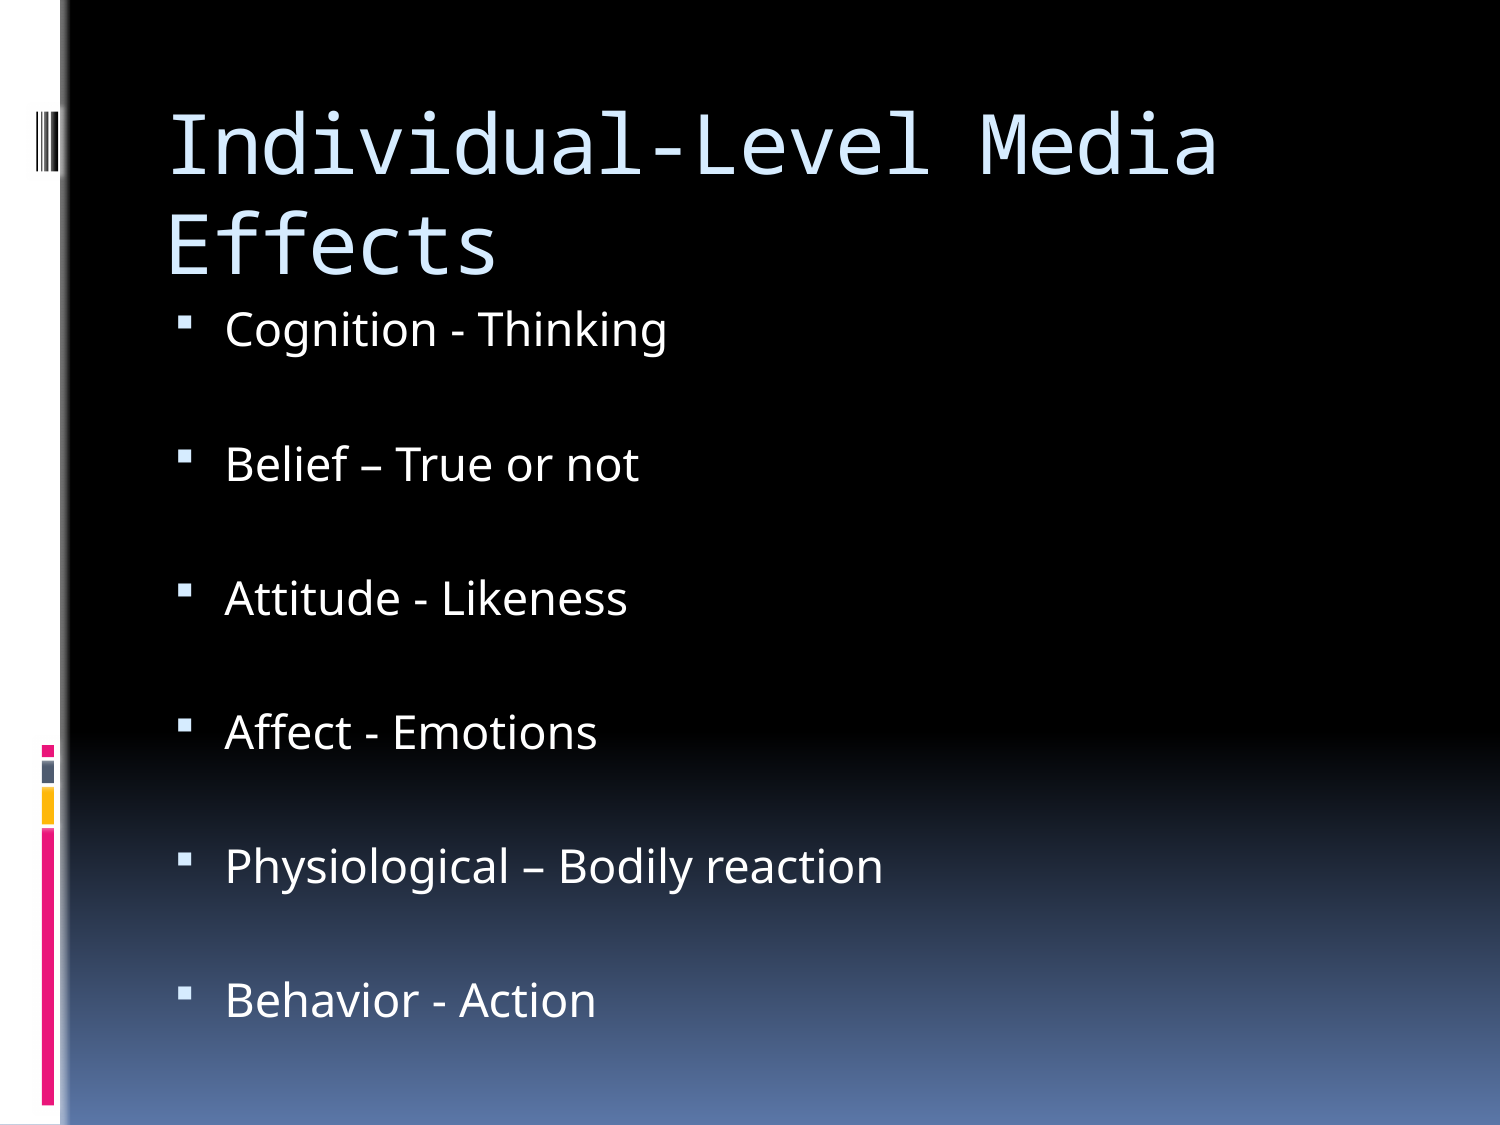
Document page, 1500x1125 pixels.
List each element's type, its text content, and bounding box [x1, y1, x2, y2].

list Cognition - Thinking Belief – True or not Attitude - Likeness Affect - Emotions Physiological – Bodily reaction Behavior - Action [150, 292, 1425, 1043]
title Individual-Level Media Effects [150, 83, 1425, 275]
